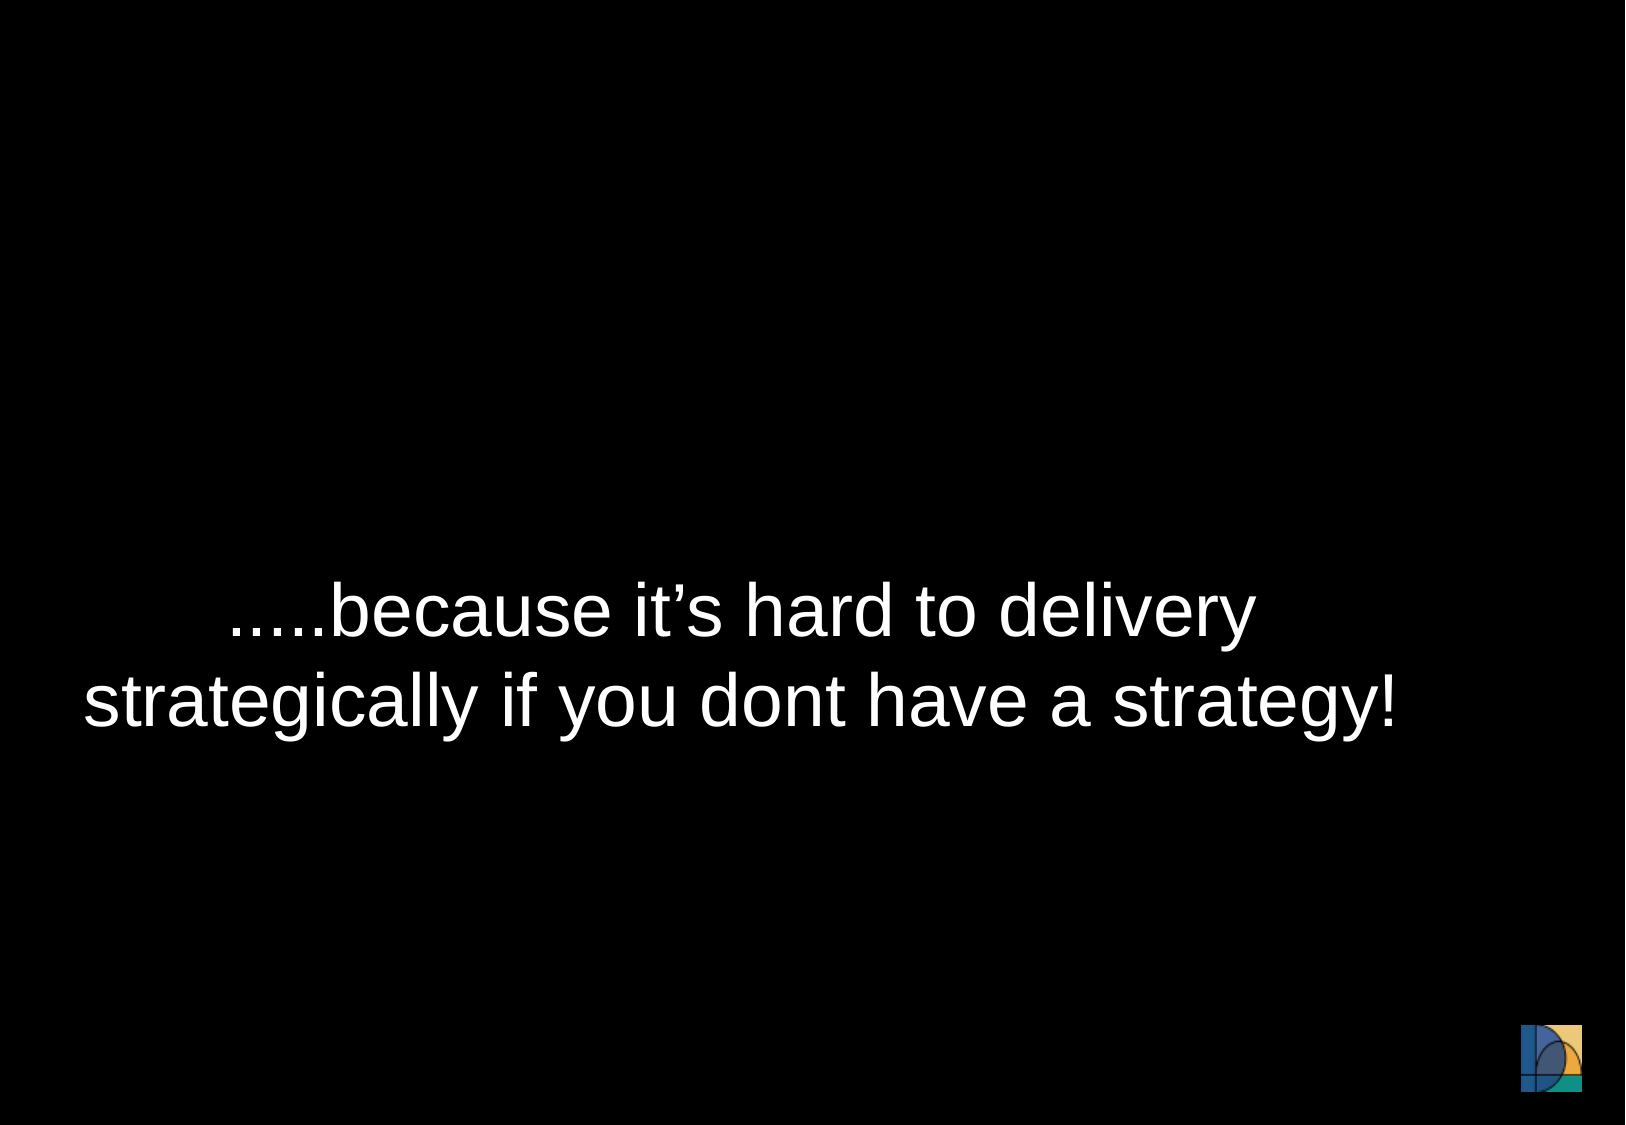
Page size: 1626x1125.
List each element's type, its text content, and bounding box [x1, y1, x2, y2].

picture [1521, 1025, 1582, 1092]
list .....because it’s hard to delivery strategically if you dont have a strategy! [31, 207, 1453, 1095]
